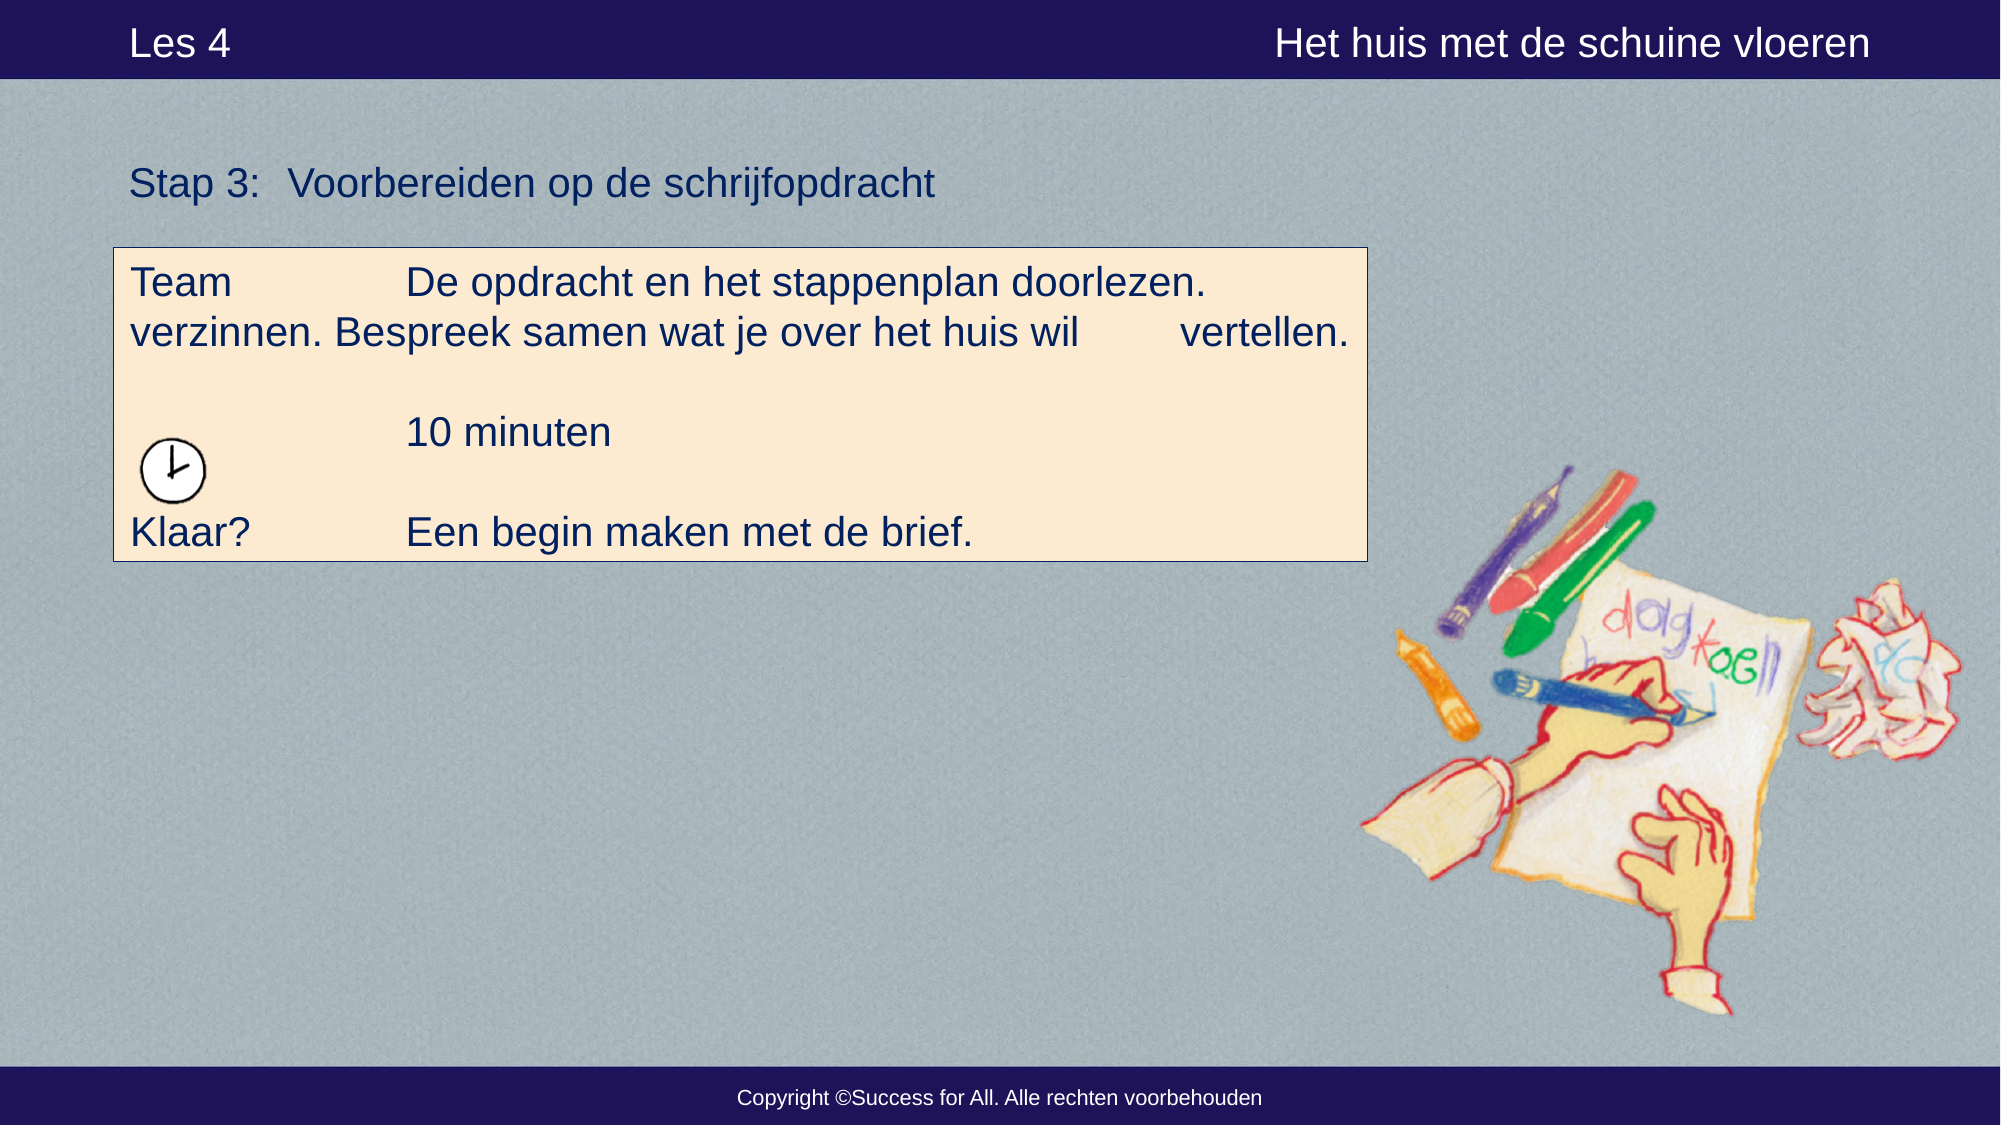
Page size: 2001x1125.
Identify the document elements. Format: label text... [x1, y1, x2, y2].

picture [0, 0, 2001, 1125]
text_box Stap 3: Voorbereiden op de schrijfopdracht [113, 148, 1301, 214]
text_box Team De opdracht en het stappenplan doorlezen. verzinnen. Bespreek samen wat je over het huis wil vertellen. 10 minuten Klaar? Een begin maken met de brief. [113, 247, 1368, 562]
text_box Copyright ©Success for All. Alle rechten voorbehouden [0, 1076, 2000, 1125]
text_box Het huis met de schuine vloeren [999, 8, 1886, 73]
text_box Les 4 [114, 8, 354, 73]
